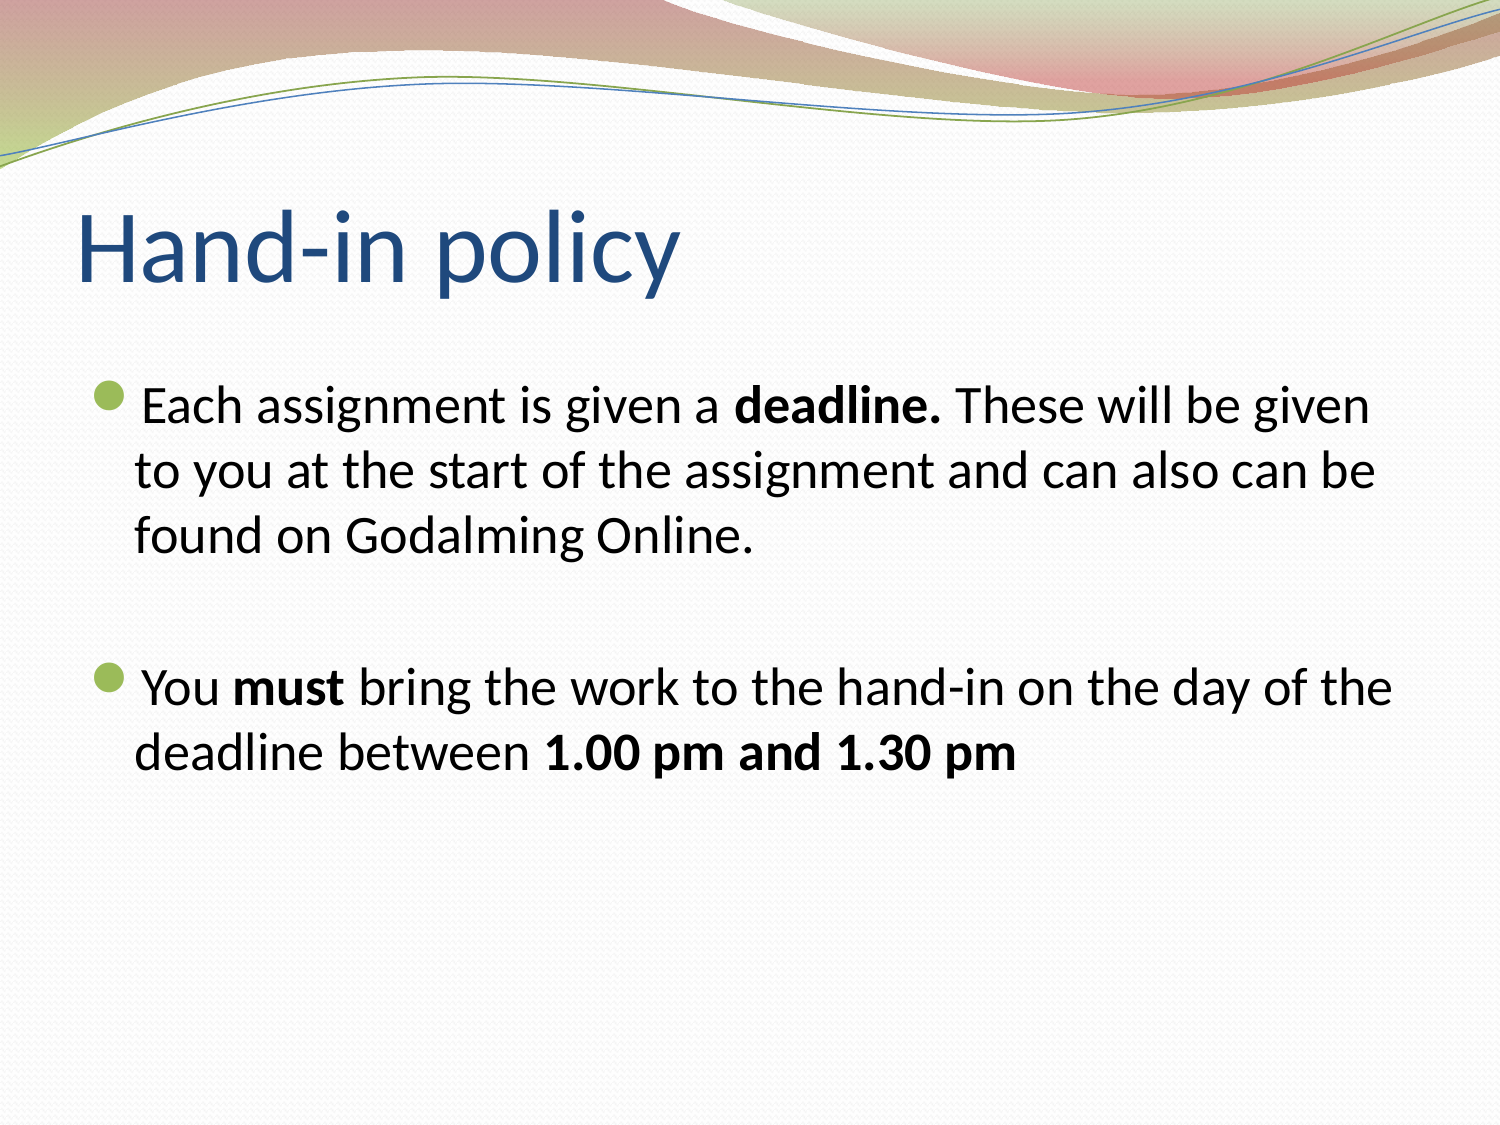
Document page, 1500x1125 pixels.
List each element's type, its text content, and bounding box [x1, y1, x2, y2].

list Each assignment is given a deadline. These will be given to you at the start of the assignment and can also can be found on Godalming Online. You must bring the work to the hand-in on the day of the deadline between 1.00 pm and 1.30 pm [75, 362, 1425, 1083]
title Hand-in policy [75, 115, 1425, 303]
